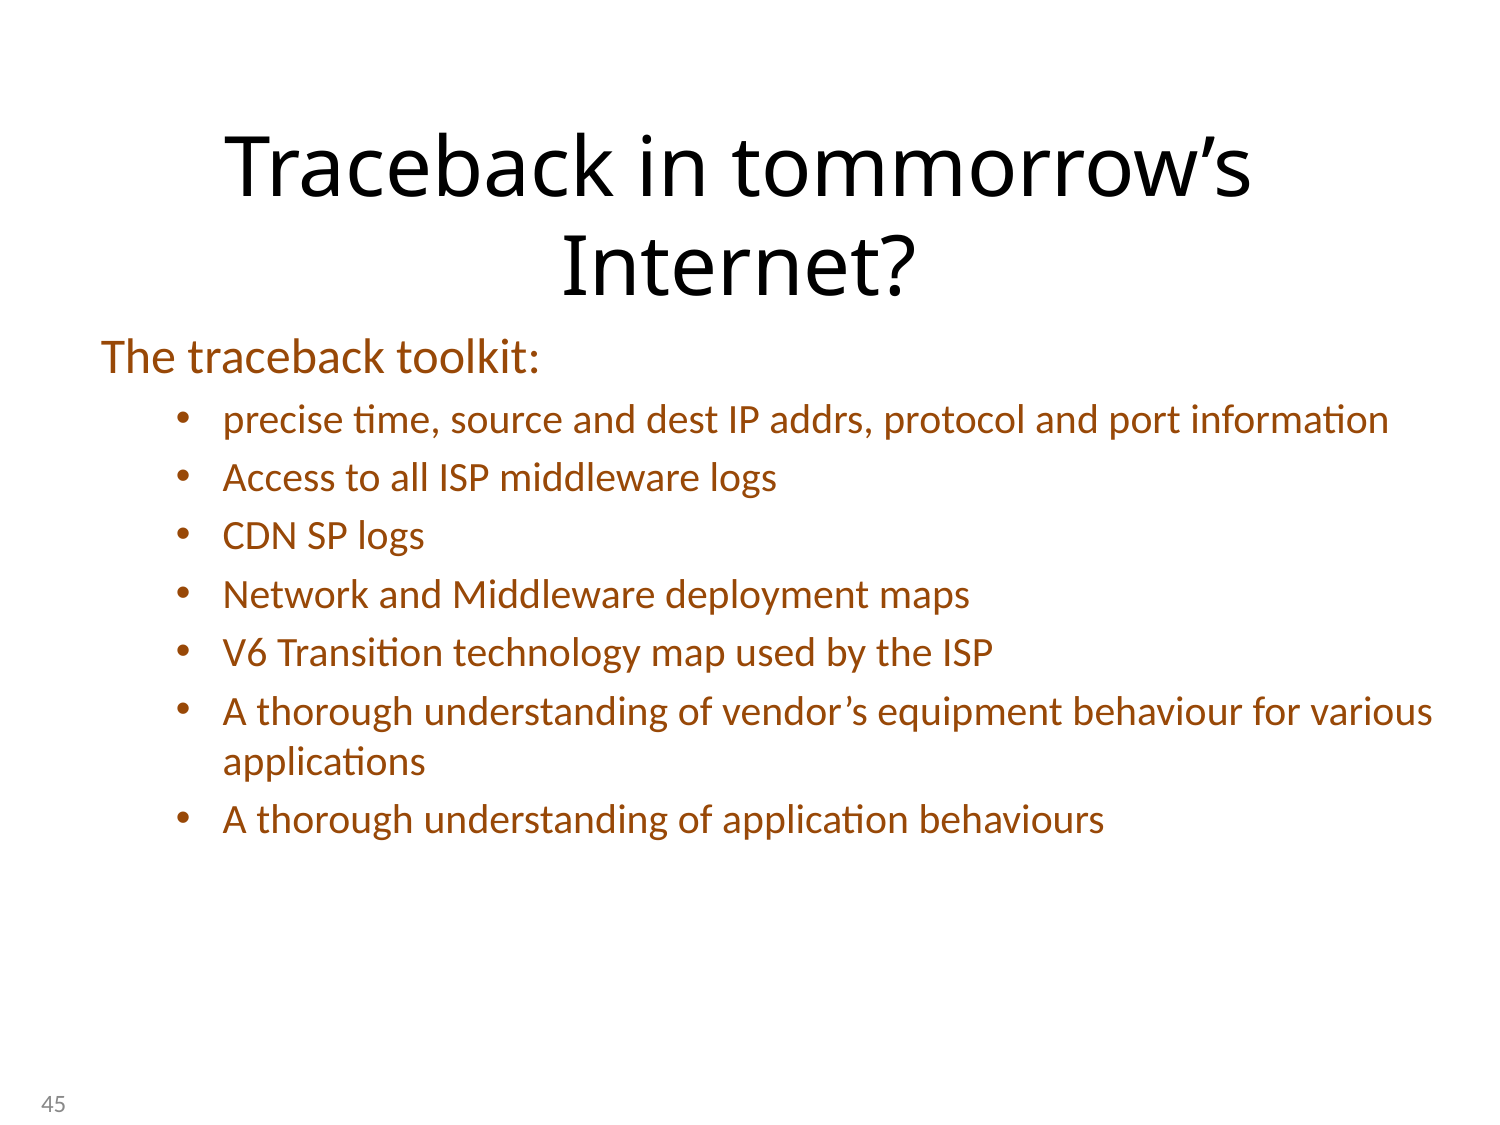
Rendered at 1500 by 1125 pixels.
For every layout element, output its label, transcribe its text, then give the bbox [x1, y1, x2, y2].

title Traceback in tommorrow’s Internet? [74, 44, 1404, 381]
slide_number 45 [16, 1087, 81, 1119]
text_box The traceback toolkit: precise time, source and dest IP addrs, protocol and port information Access to all ISP middleware logs CDN SP logs Network and Middleware deployment maps V6 Transition technology map used by the ISP A thorough understanding of vendor’s equipment behaviour for various applications A thorough understanding of application behaviours [85, 315, 1459, 1044]
